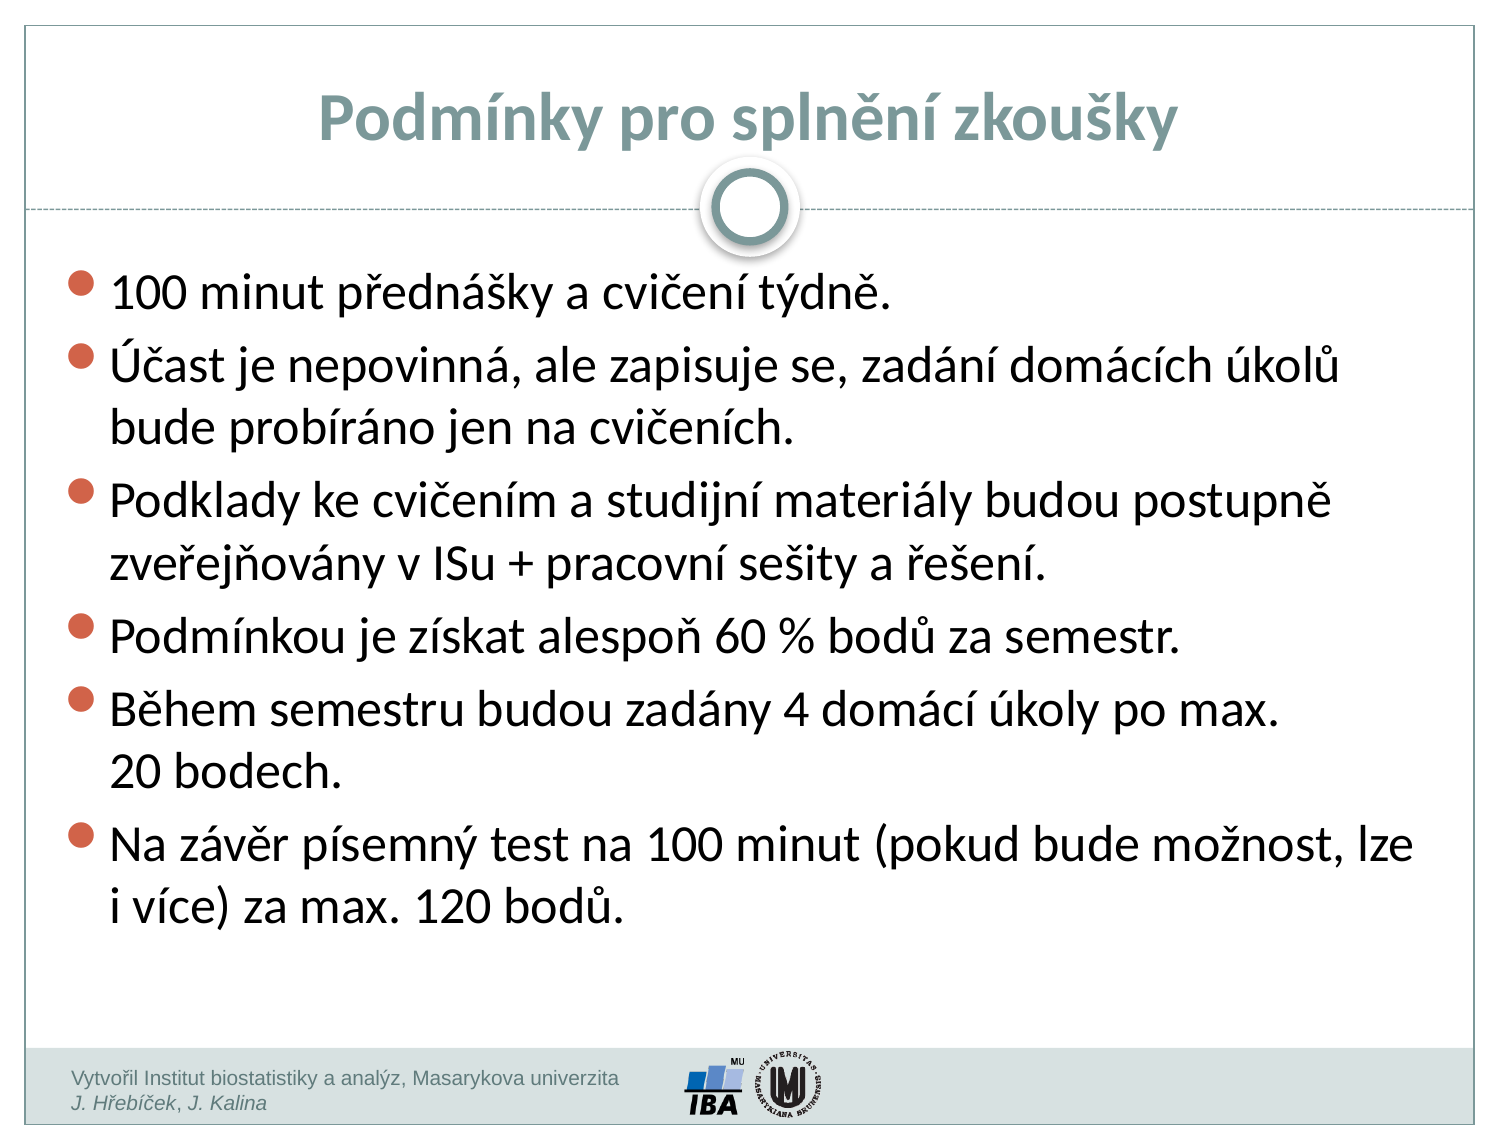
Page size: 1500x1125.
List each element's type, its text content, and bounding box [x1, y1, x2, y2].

picture [684, 1058, 744, 1115]
footer [50, 1051, 638, 1112]
text_box Podmínky pro splnění zkoušky [49, 37, 1450, 162]
text_box 100 minut přednášky a cvičení týdně. Účast je nepovinná, ale zapisuje se, zadání domácích úkolů bude probíráno jen na cvičeních. Podklady ke cvičením a studijní materiály budou postupně zveřejňovány v ISu + pracovní sešity a řešení. Podmínkou je získat alespoň 60 % bodů za semestr. Během semestru budou zadány 4 domácí úkoly po max. 20 bodech. Na závěr písemný test na 100 minut (pokud bude možnost, lze i více) za max. 120 bodů. [49, 249, 1450, 1000]
picture [755, 1051, 821, 1118]
